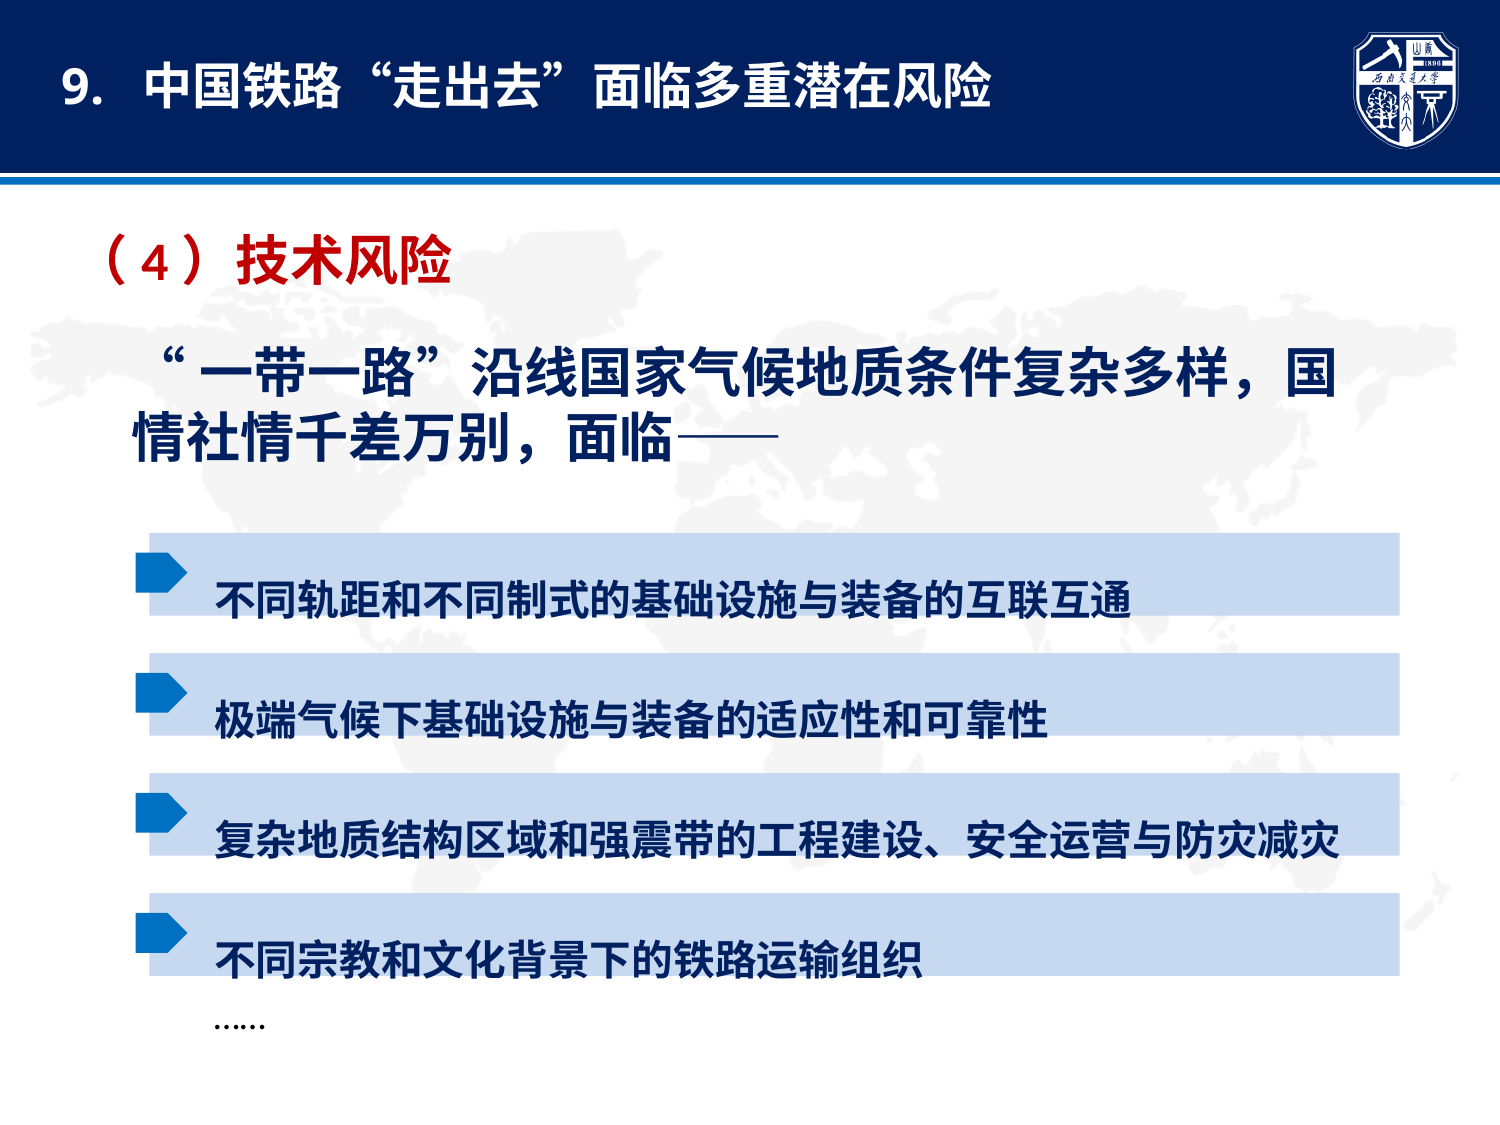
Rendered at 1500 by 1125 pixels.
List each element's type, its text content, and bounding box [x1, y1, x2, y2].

text_box [147, 771, 199, 858]
text_box “一带一路”沿线国家气候地质条件复杂多样，国情社情千差万别，面临—— [117, 330, 1372, 476]
text_box [135, 672, 188, 713]
text_box …… [199, 984, 457, 1045]
text_box [135, 552, 188, 593]
text_box [135, 792, 188, 833]
text_box 不同轨距和不同制式的基础设施与装备的互联互通 极端气候下基础设施与装备的适应性和可靠性 复杂地质结构区域和强震带的工程建设、安全运营与防灾减灾 不同宗教和文化背景下的铁路运输组织 [199, 496, 1436, 991]
text_box [147, 891, 199, 978]
text_box [147, 651, 199, 738]
text_box [147, 531, 199, 618]
text_box 9. 中国铁路“走出去”面临多重潜在风险 [46, 46, 1354, 122]
text_box [135, 912, 188, 953]
text_box （4）技术风险 [59, 199, 468, 299]
picture [1347, 32, 1465, 150]
picture [31, 204, 1479, 1007]
